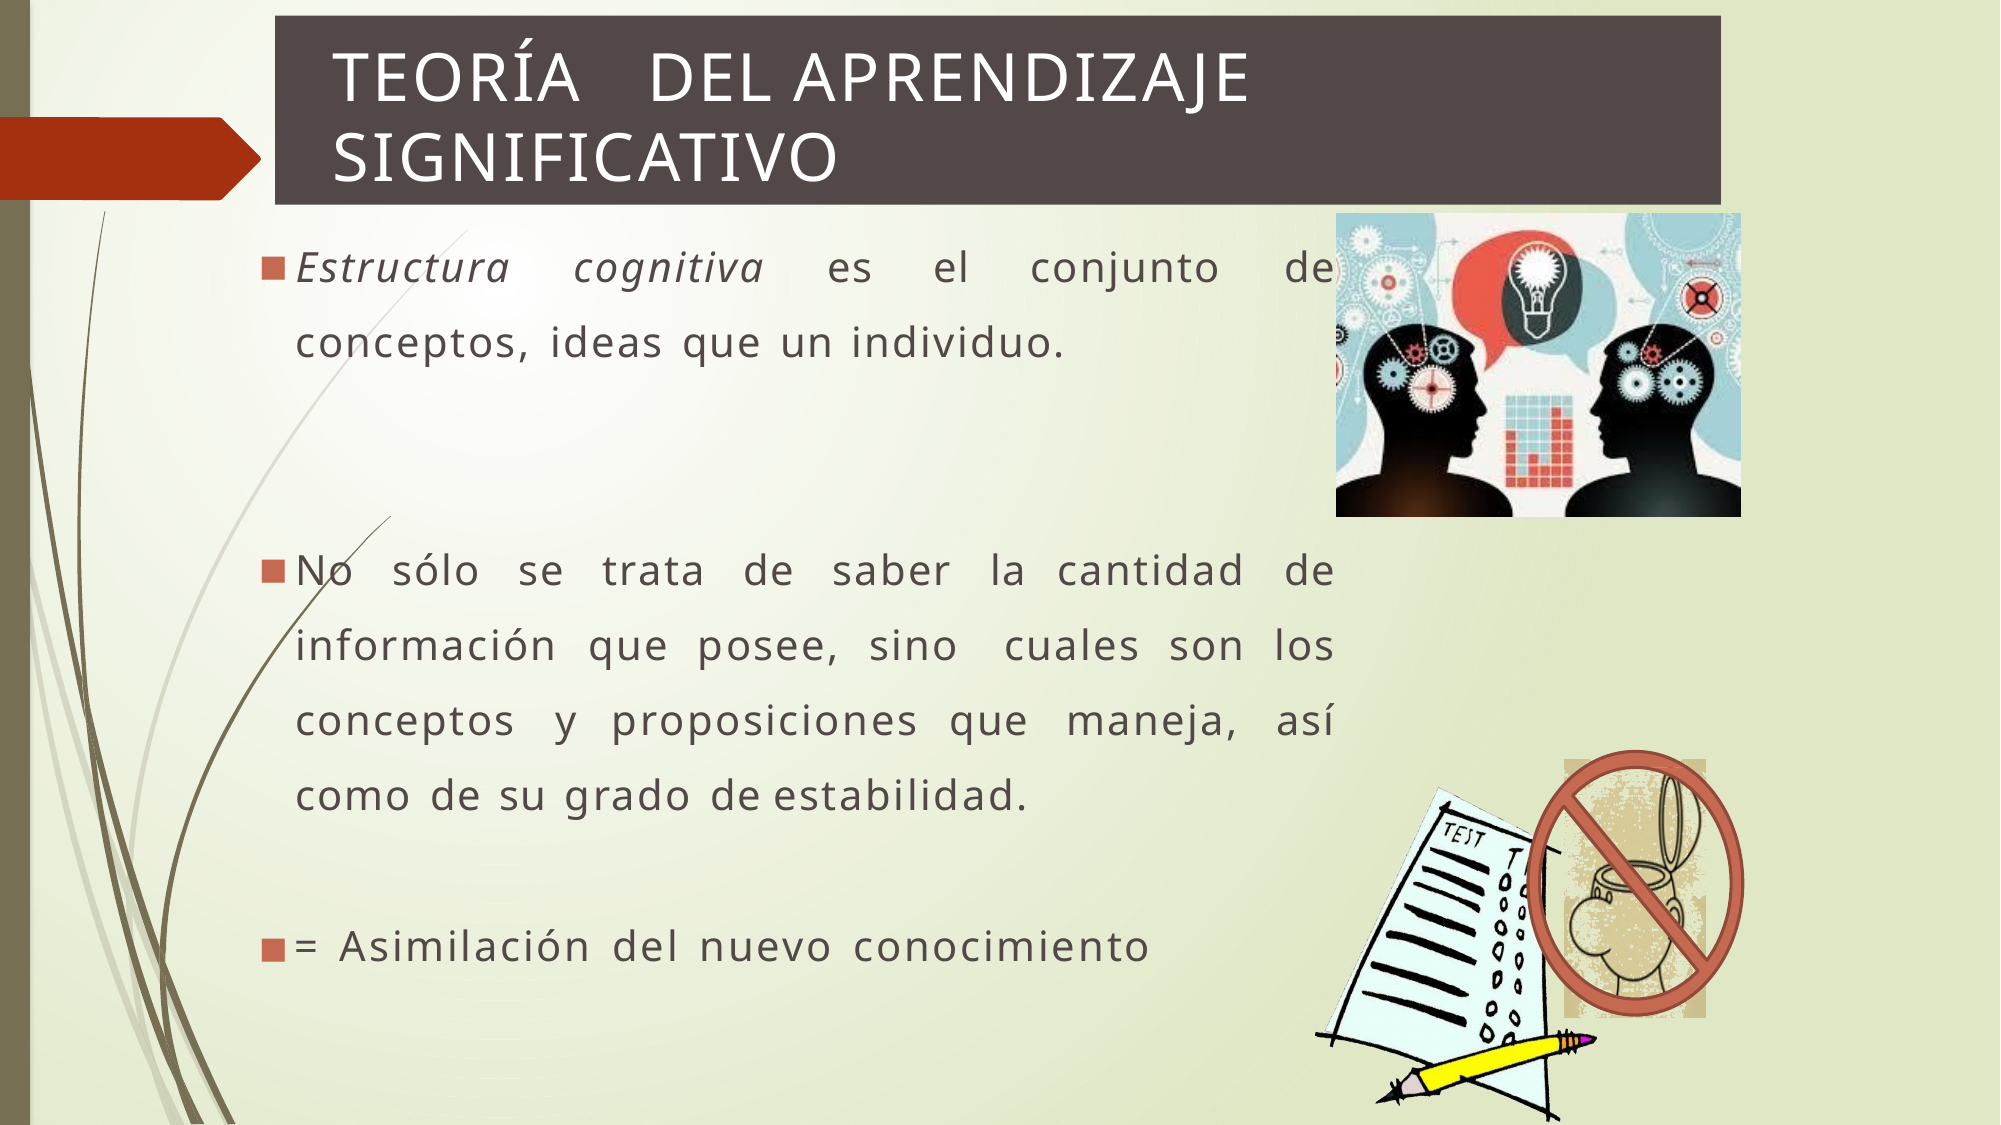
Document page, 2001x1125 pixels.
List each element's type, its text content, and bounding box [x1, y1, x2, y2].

title TEORÍA DEL APRENDIZAJE SIGNIFICATIVO [275, 15, 1721, 205]
picture [1335, 213, 1742, 518]
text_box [1305, 749, 1745, 1125]
text_box Estructura cognitiva es el conjunto de conceptos, ideas que un individuo. No sólo se trata de saber la cantidad de información que posee, sino cuales son los conceptos y proposiciones que maneja, así como de su grado de estabilidad. ◾ = Asimilación del nuevo conocimiento [256, 213, 1337, 970]
